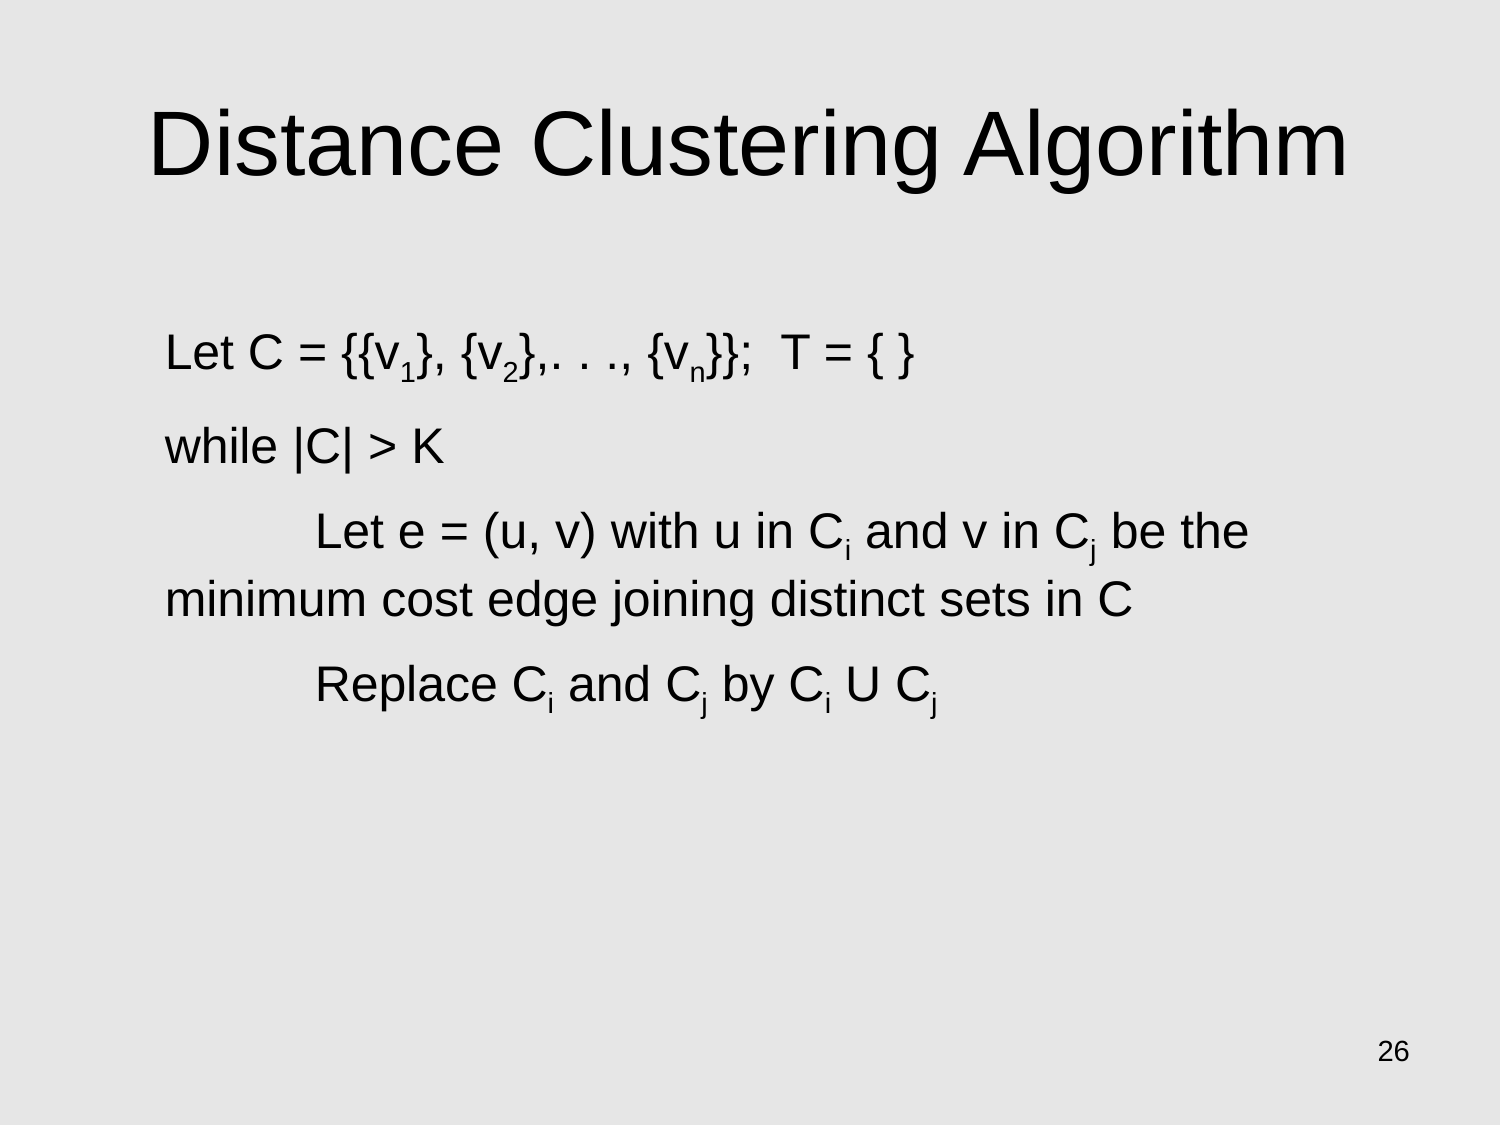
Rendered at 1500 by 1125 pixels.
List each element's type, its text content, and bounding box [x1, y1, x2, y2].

title Distance Clustering Algorithm [75, 45, 1425, 233]
slide_number 26 [1074, 1024, 1426, 1103]
text_box Let C = {{v1}, {v2},. . ., {vn}}; T = { } while |C| > K Let e = (u, v) with u in Ci and v in Cj be the minimum cost edge joining distinct sets in C Replace Ci and Cj by Ci U Cj [150, 312, 1388, 897]
